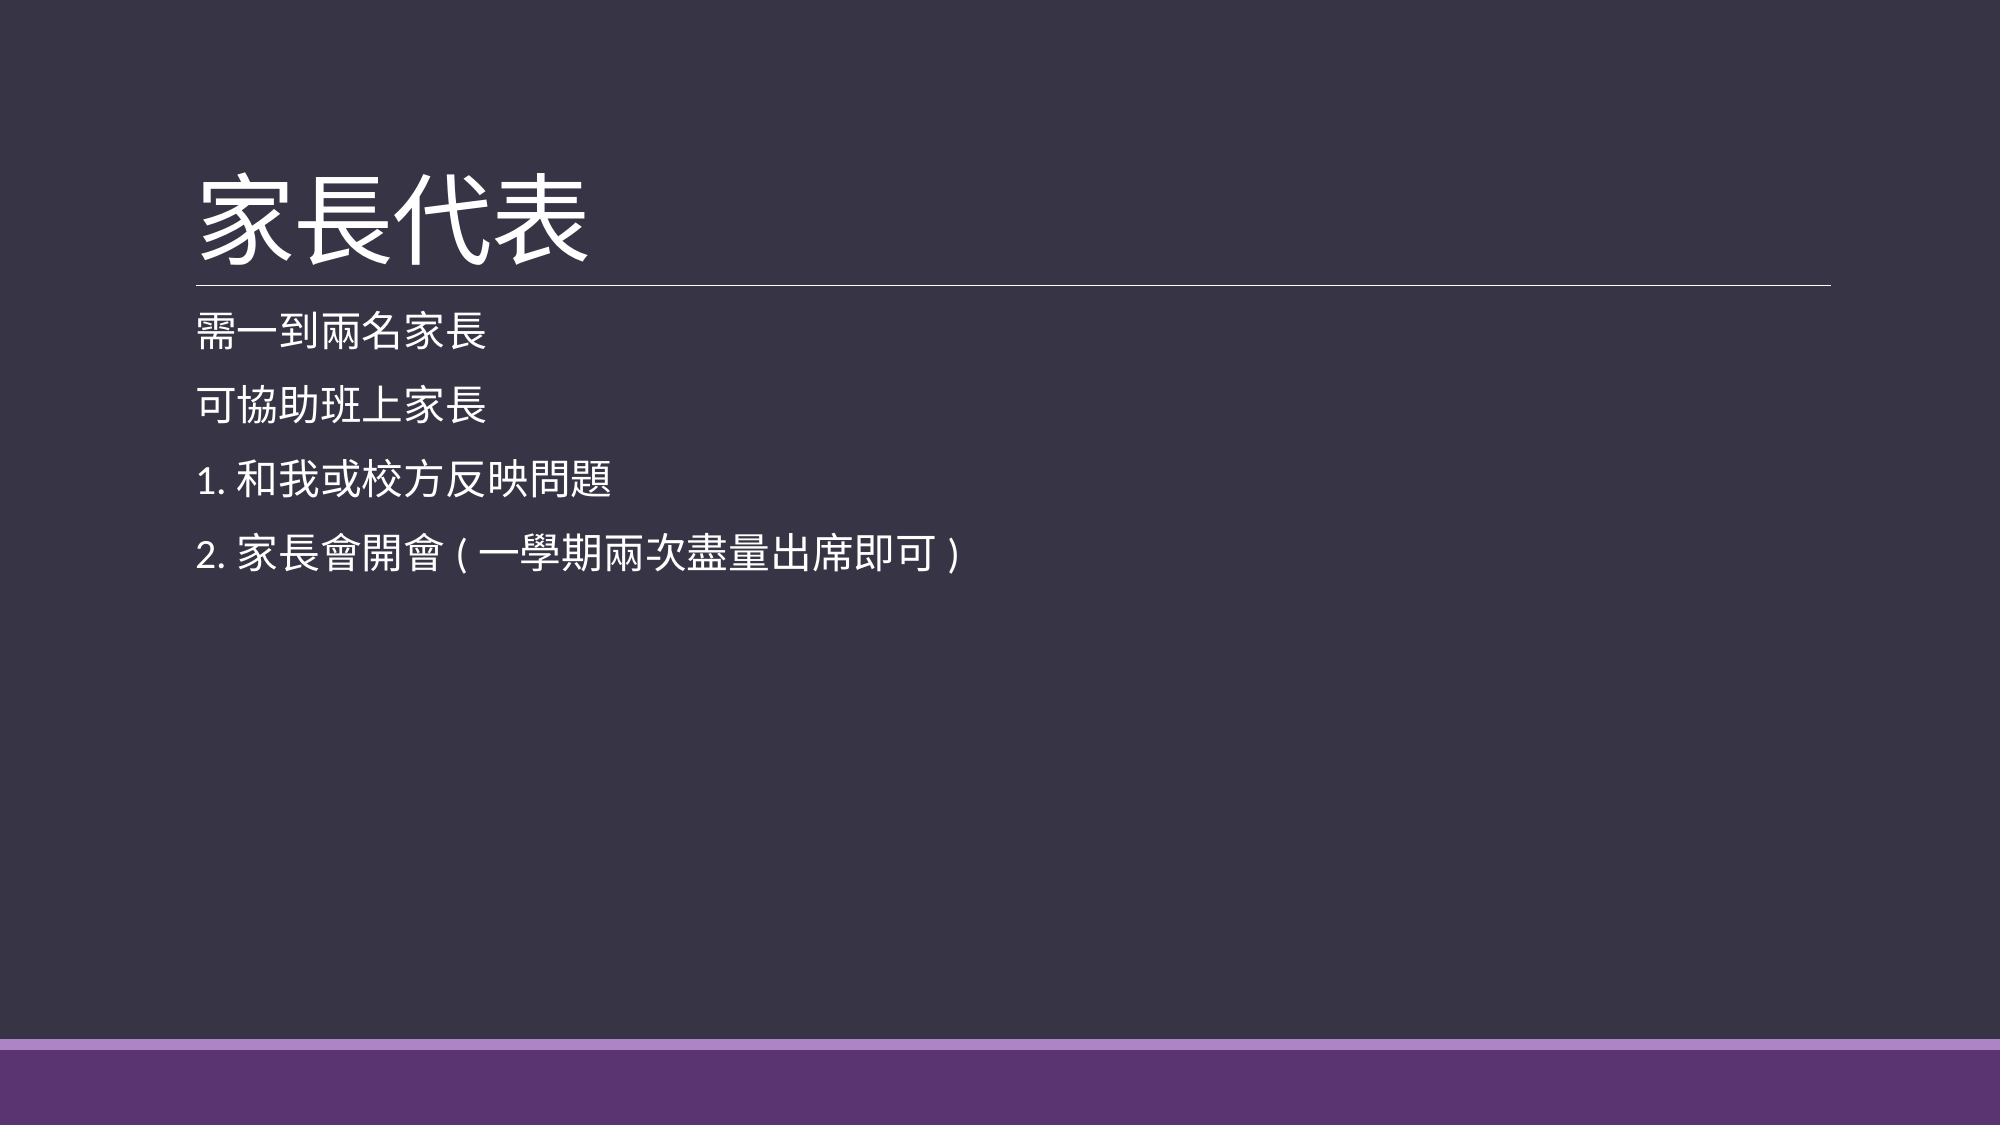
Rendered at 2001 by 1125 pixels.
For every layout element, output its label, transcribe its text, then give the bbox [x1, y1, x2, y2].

list 需一到兩名家長 可協助班上家長 1.和我或校方反映問題 2.家長會開會(一學期兩次盡量出席即可) [180, 302, 1830, 963]
title 家長代表 [180, 47, 1830, 285]
